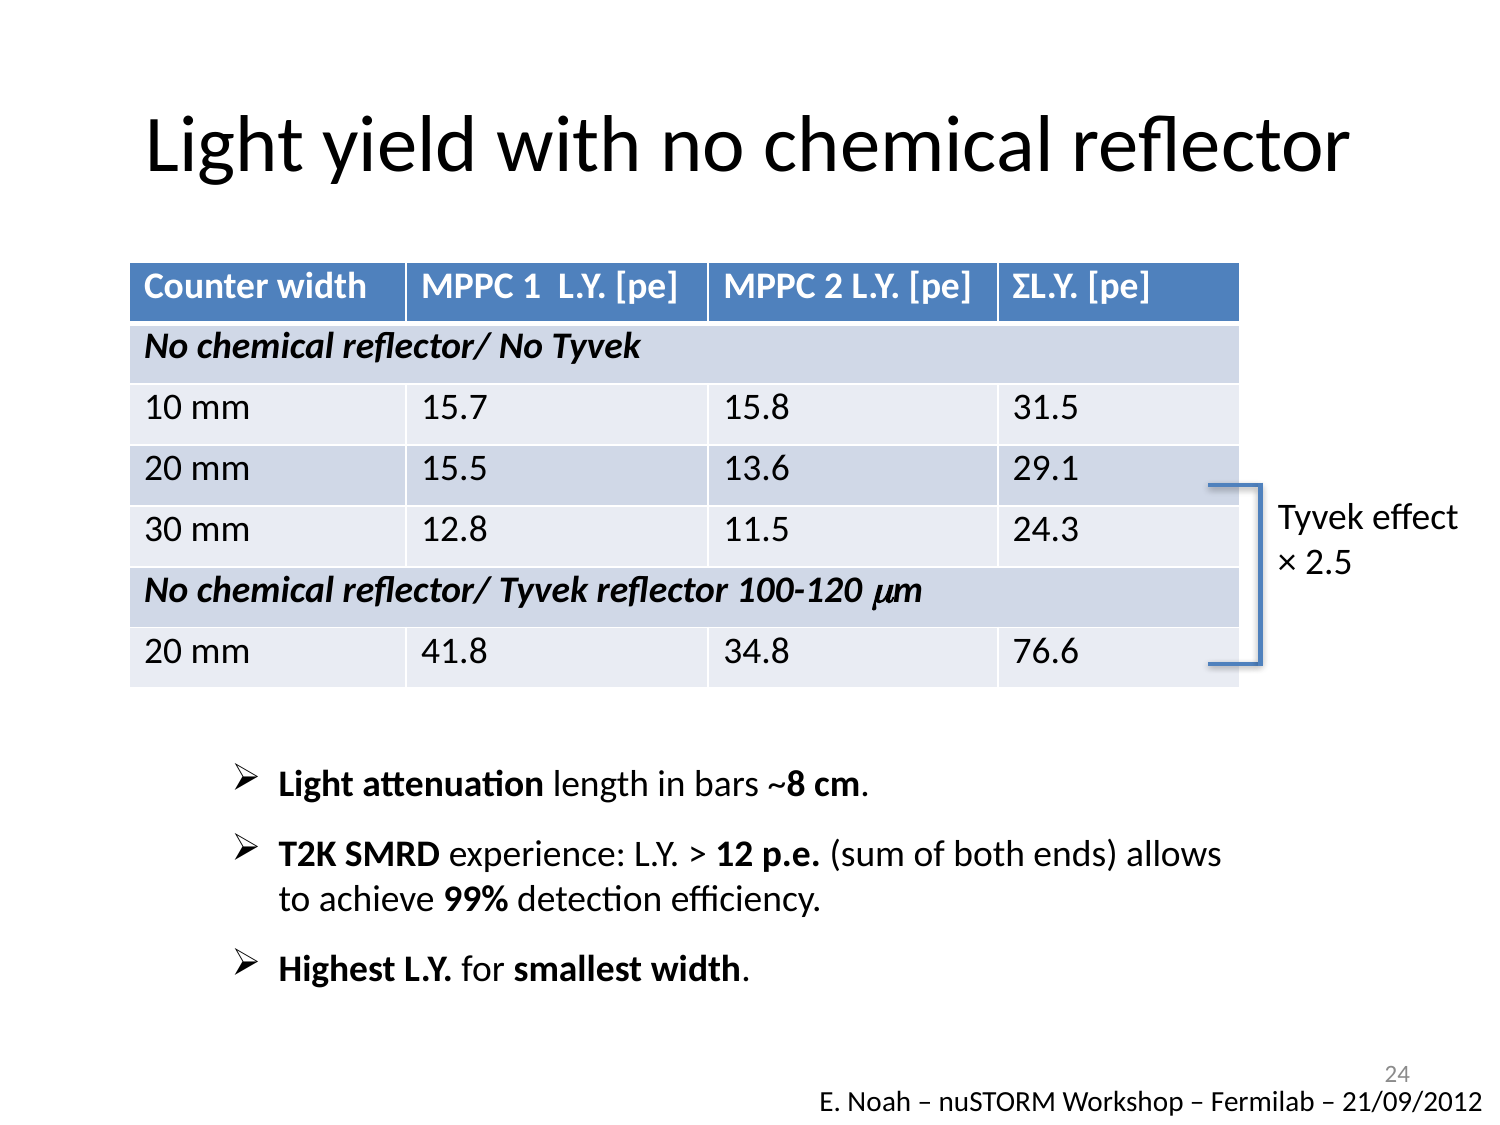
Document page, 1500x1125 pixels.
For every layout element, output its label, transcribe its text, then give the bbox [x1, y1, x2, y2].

table_cell 15.5 [407, 446, 707, 505]
table_cell 31.5 [999, 385, 1239, 444]
table_cell 24.3 [999, 507, 1239, 566]
text_box Tyvek effect × 2.5 [1263, 484, 1474, 635]
slide_number 24 [1074, 1042, 1425, 1103]
table_cell 15.7 [407, 385, 707, 444]
table_cell 20 mm [130, 446, 405, 505]
table_cell 13.6 [709, 446, 997, 505]
table_cell 34.8 [709, 628, 997, 687]
table_header MPPC 1 L.Y. [pe] [407, 263, 707, 321]
table_cell 12.8 [407, 507, 707, 566]
table_header Counter width [130, 263, 405, 321]
table_cell No chemical reflector/ Tyvek reflector 100-120 mm [130, 568, 1239, 627]
table_header MPPC 2 L.Y. [pe] [709, 263, 997, 321]
table_cell 41.8 [407, 628, 707, 687]
table_header ΣL.Y. [pe] [999, 263, 1239, 321]
table_cell 29.1 [999, 446, 1239, 505]
table_cell 76.6 [999, 628, 1239, 687]
table_cell 15.8 [709, 385, 997, 444]
text_box Light attenuation length in bars ~8 cm. T2K SMRD experience: L.Y. > 12 p.e. (sum of both ends) allows to achieve 99% detection efficiency. Highest L.Y. for smallest width. [216, 752, 1261, 997]
title Light yield with no chemical reflector [75, 45, 1425, 233]
table_cell 20 mm [130, 628, 405, 687]
table_cell 10 mm [130, 385, 405, 444]
table_cell 30 mm [130, 507, 405, 566]
table_cell 11.5 [709, 507, 997, 566]
table_cell No chemical reflector/ No Tyvek [130, 326, 1239, 383]
